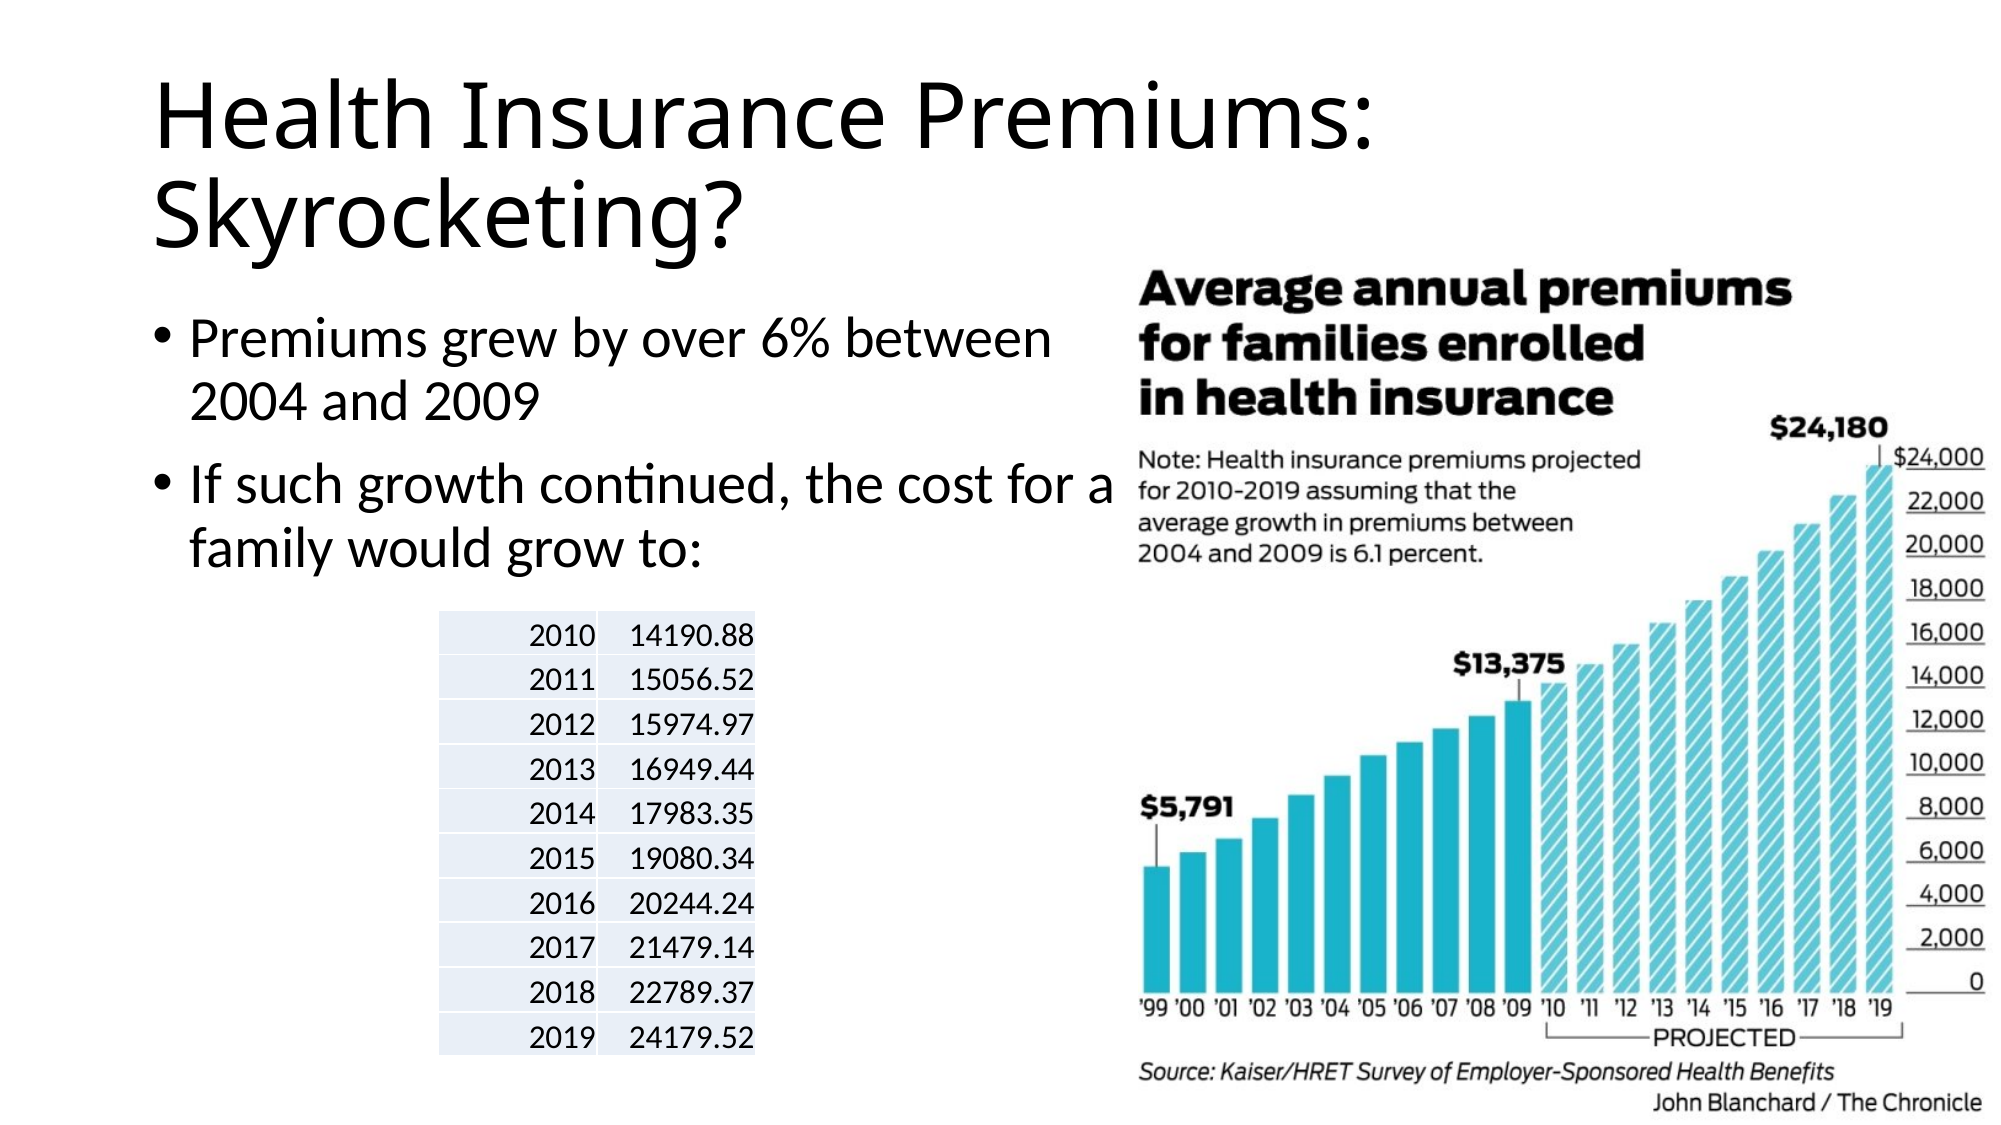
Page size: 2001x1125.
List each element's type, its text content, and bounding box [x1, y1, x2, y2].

table_cell 24179.52 [598, 1013, 755, 1055]
table_cell 2012 [439, 700, 596, 743]
table_cell 2017 [439, 923, 596, 966]
table_cell 19080.34 [598, 834, 755, 877]
table_cell 20244.24 [598, 879, 755, 921]
table_cell 2018 [439, 968, 596, 1011]
table_cell 2015 [439, 834, 596, 877]
table_header 14190.88 [598, 611, 755, 654]
list Premiums grew by over 6% between 2004 and 2009 If such growth continued, the cost for a family would grow to: [137, 299, 1138, 1014]
table_cell 22789.37 [598, 968, 755, 1011]
picture [1138, 265, 1993, 1125]
table_cell 2011 [439, 655, 596, 698]
table_cell 2016 [439, 879, 596, 921]
table_cell 2019 [439, 1013, 596, 1055]
title Health Insurance Premiums: Skyrocketing? [137, 59, 1863, 278]
table_cell 2014 [439, 789, 596, 832]
table_cell 2013 [439, 745, 596, 788]
table_cell 21479.14 [598, 923, 755, 966]
table_cell 17983.35 [598, 789, 755, 832]
table_header 2010 [439, 611, 596, 654]
table_cell 16949.44 [598, 745, 755, 788]
table_cell 15056.52 [598, 655, 755, 698]
table_cell 15974.97 [598, 700, 755, 743]
